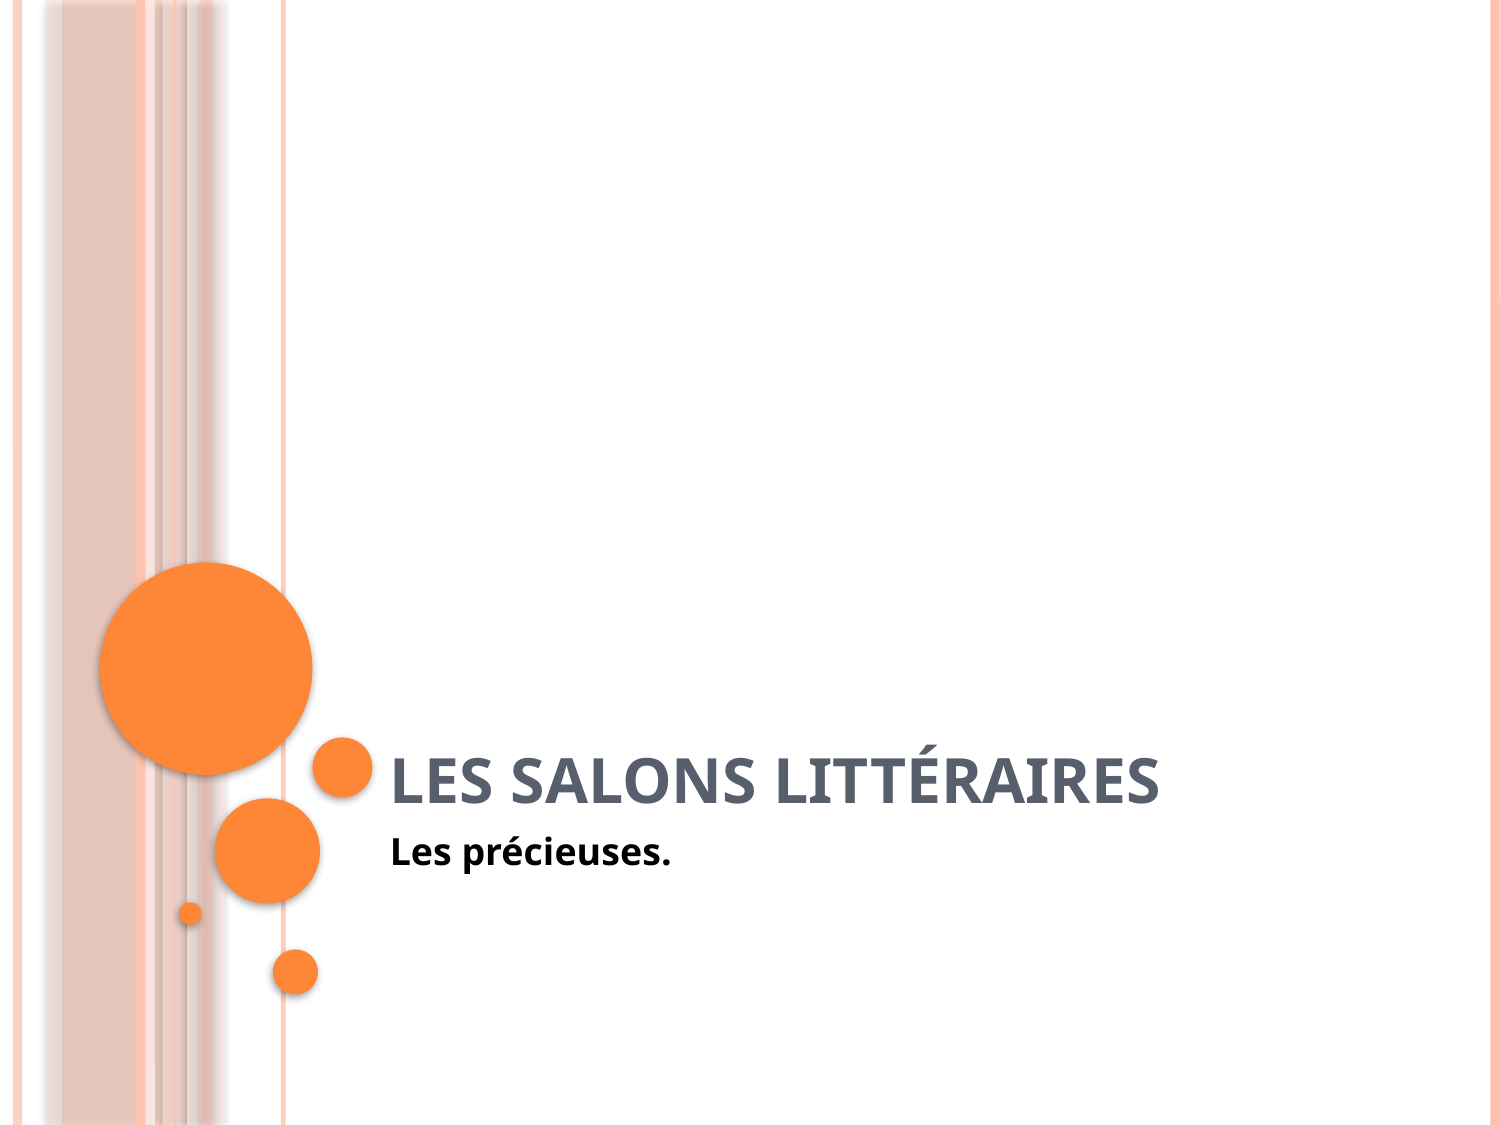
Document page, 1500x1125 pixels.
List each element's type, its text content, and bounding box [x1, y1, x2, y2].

subtitle Les précieuses. [375, 820, 1388, 1046]
title Les salons littéraires [375, 512, 1388, 820]
